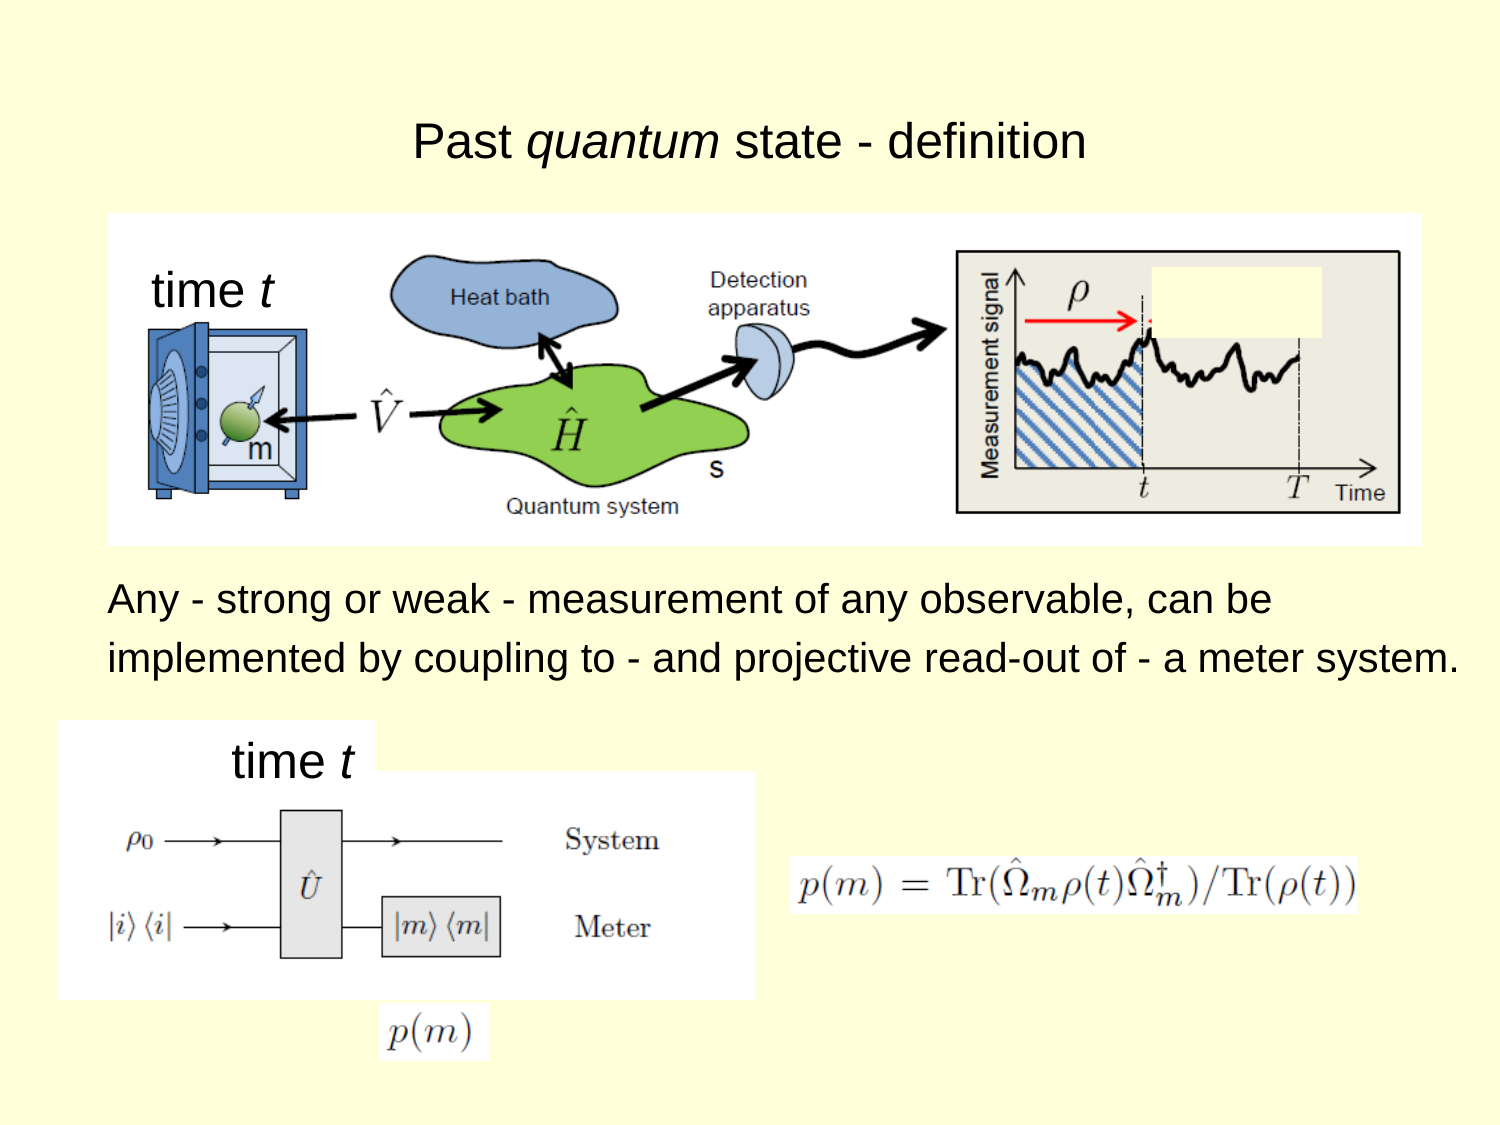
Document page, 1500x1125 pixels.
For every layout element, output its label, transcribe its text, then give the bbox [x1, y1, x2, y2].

title Past quantum state - definition [75, 45, 1425, 233]
text_box Any - strong or weak - measurement of any observable, can be implemented by coupling to - and projective read-out of - a meter system. [92, 564, 1476, 688]
picture [107, 212, 1422, 546]
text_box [57, 720, 1357, 1062]
